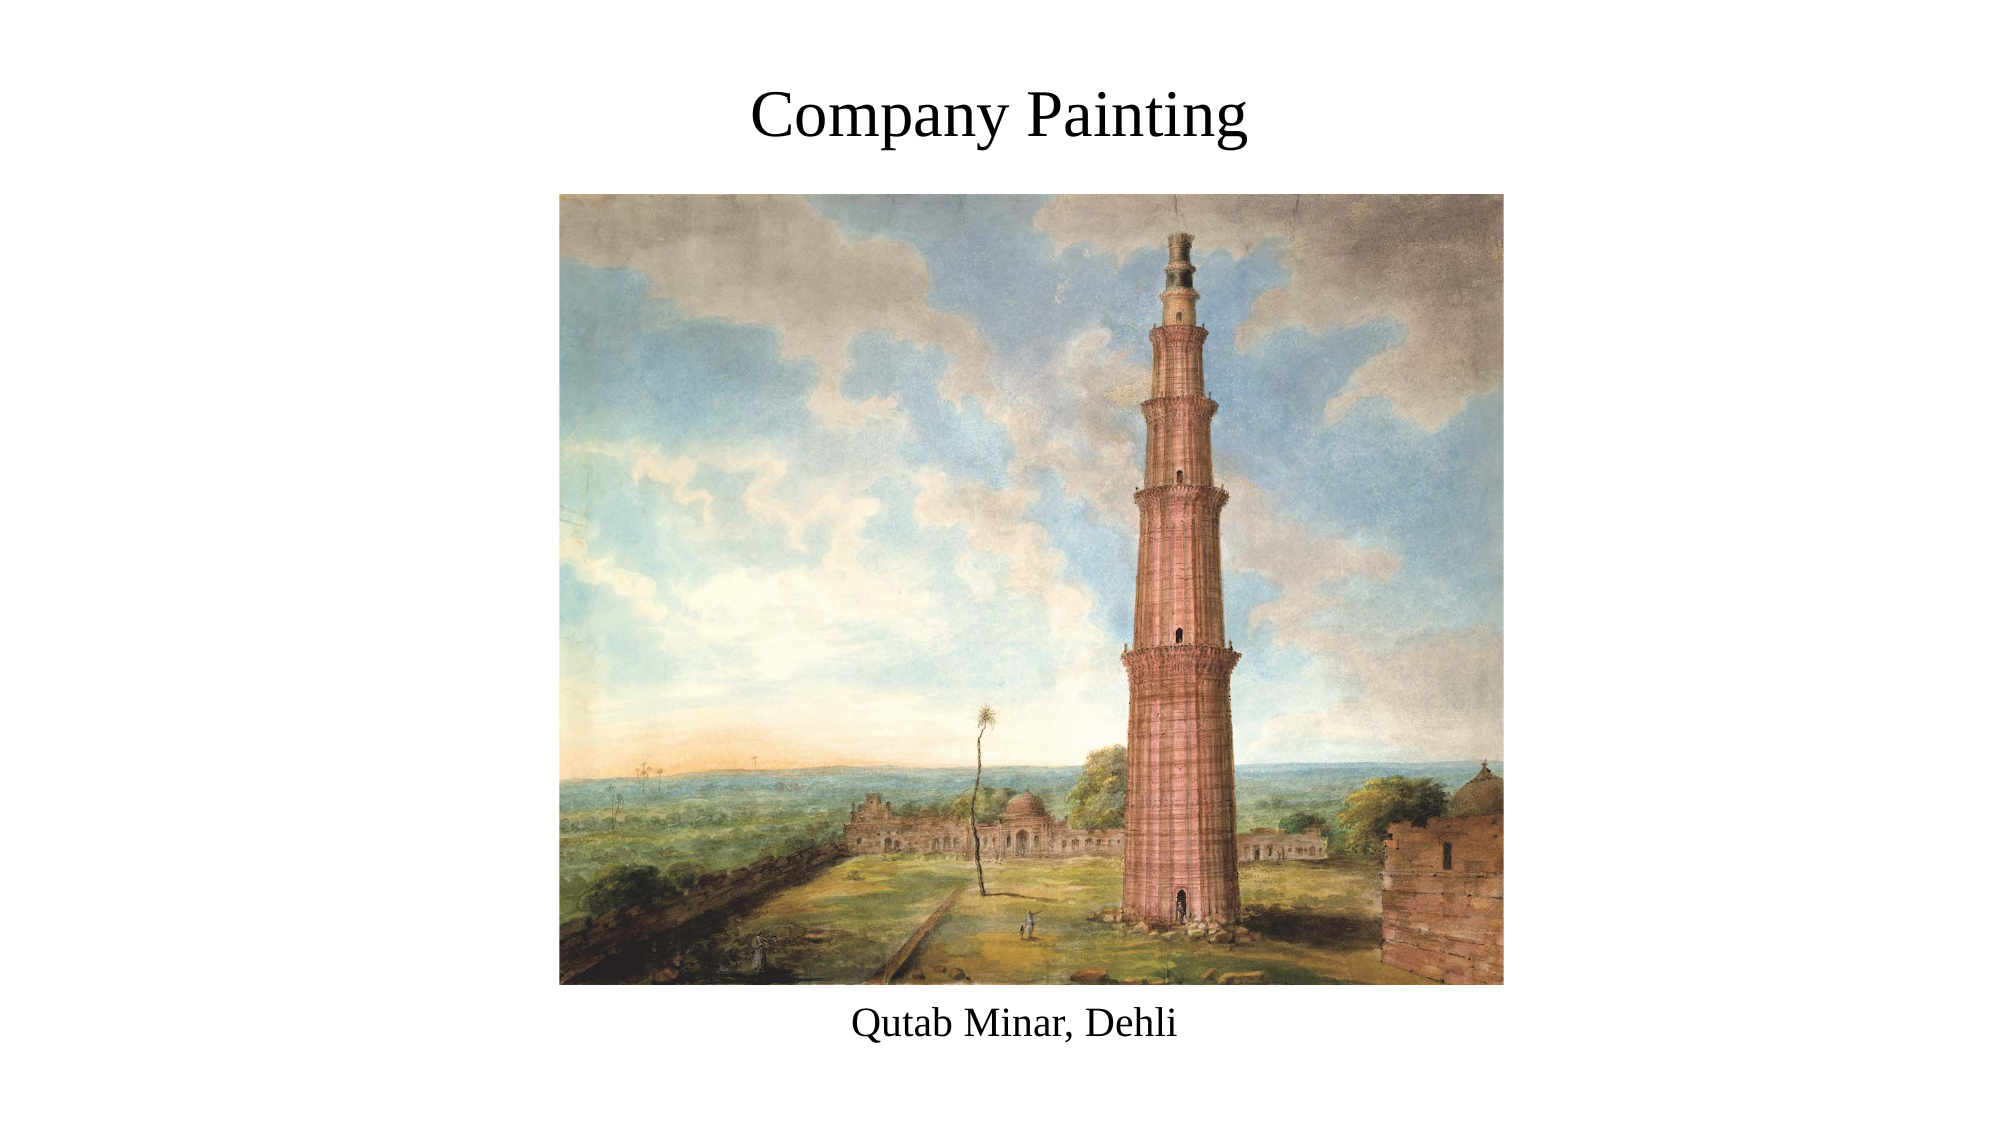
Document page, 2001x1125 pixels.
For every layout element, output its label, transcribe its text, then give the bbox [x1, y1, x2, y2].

text_box Qutab Minar, Dehli [245, 993, 1784, 1053]
title Company Painting [137, 59, 1863, 170]
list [559, 194, 1504, 985]
